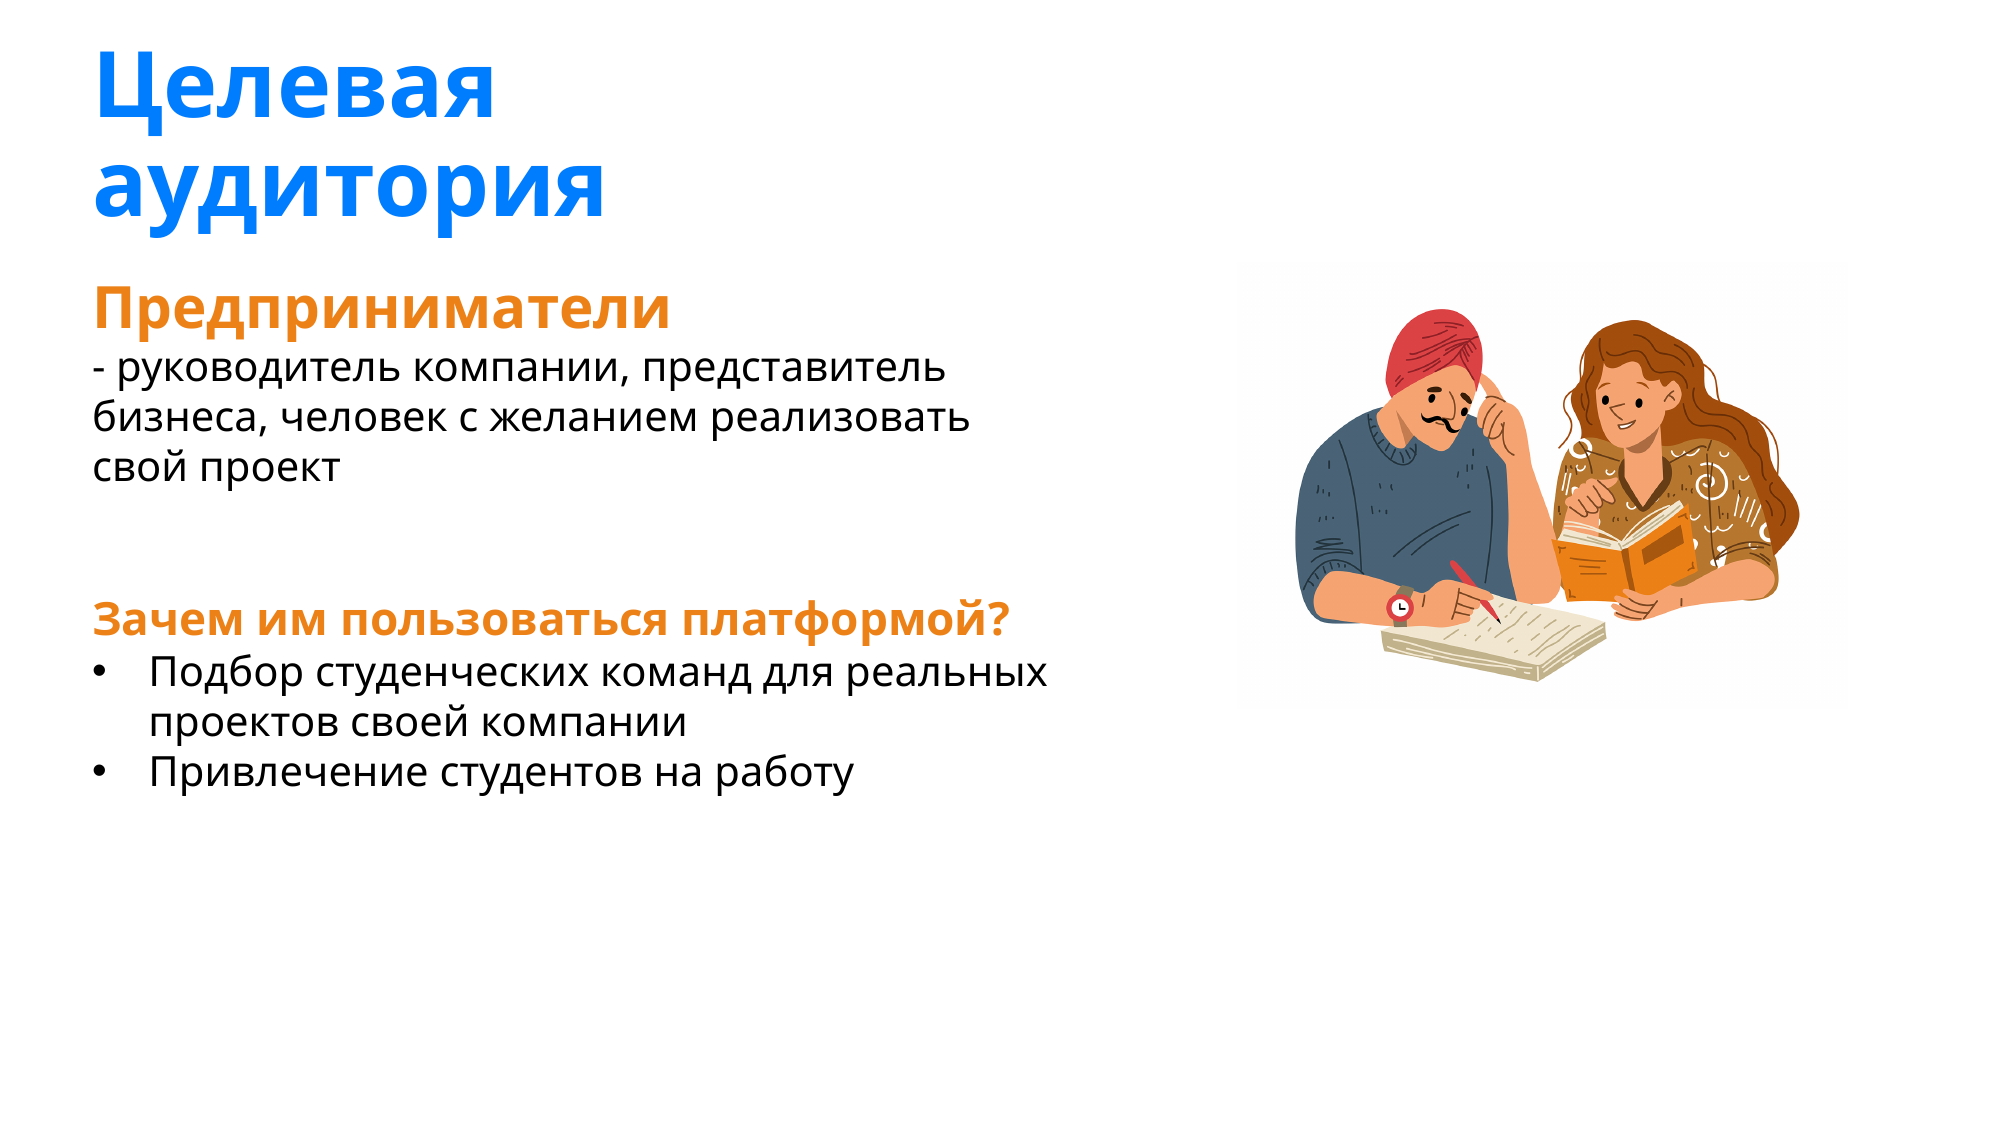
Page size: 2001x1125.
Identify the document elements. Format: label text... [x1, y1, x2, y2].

picture [1237, 262, 1848, 709]
text_box Целевая аудитория [77, 30, 1046, 122]
text_box Предприниматели - руководитель компании, представитель бизнеса, человек с желанием реализовать свой проект Зачем им пользоваться платформой? Подбор студенческих команд для реальных проектов своей компании Привлечение студентов на работу [77, 262, 1070, 803]
